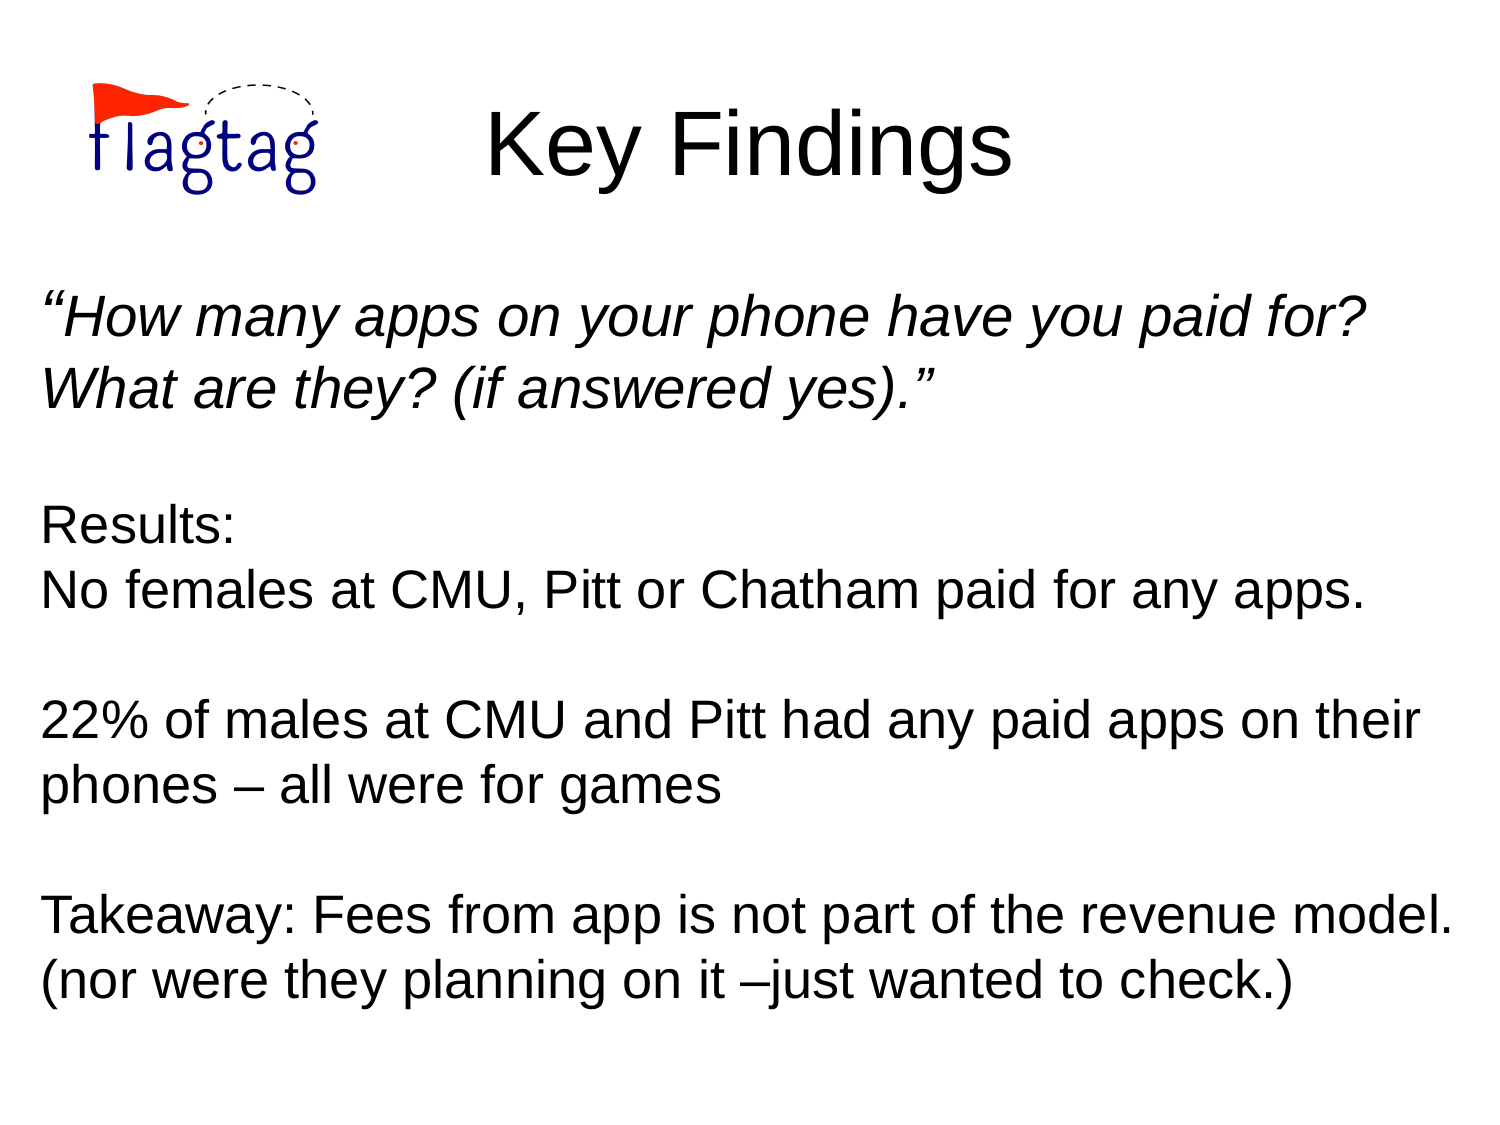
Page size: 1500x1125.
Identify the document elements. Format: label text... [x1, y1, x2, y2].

list “How many apps on your phone have you paid for? What are they? (if answered yes).” Results: No females at CMU, Pitt or Chatham paid for any apps. 22% of males at CMU and Pitt had any paid apps on their phones – all were for games Takeaway: Fees from app is not part of the revenue model. (nor were they planning on it –just wanted to check.) [26, 262, 1478, 1044]
picture [74, 68, 336, 209]
title Key Findings [75, 45, 1425, 233]
